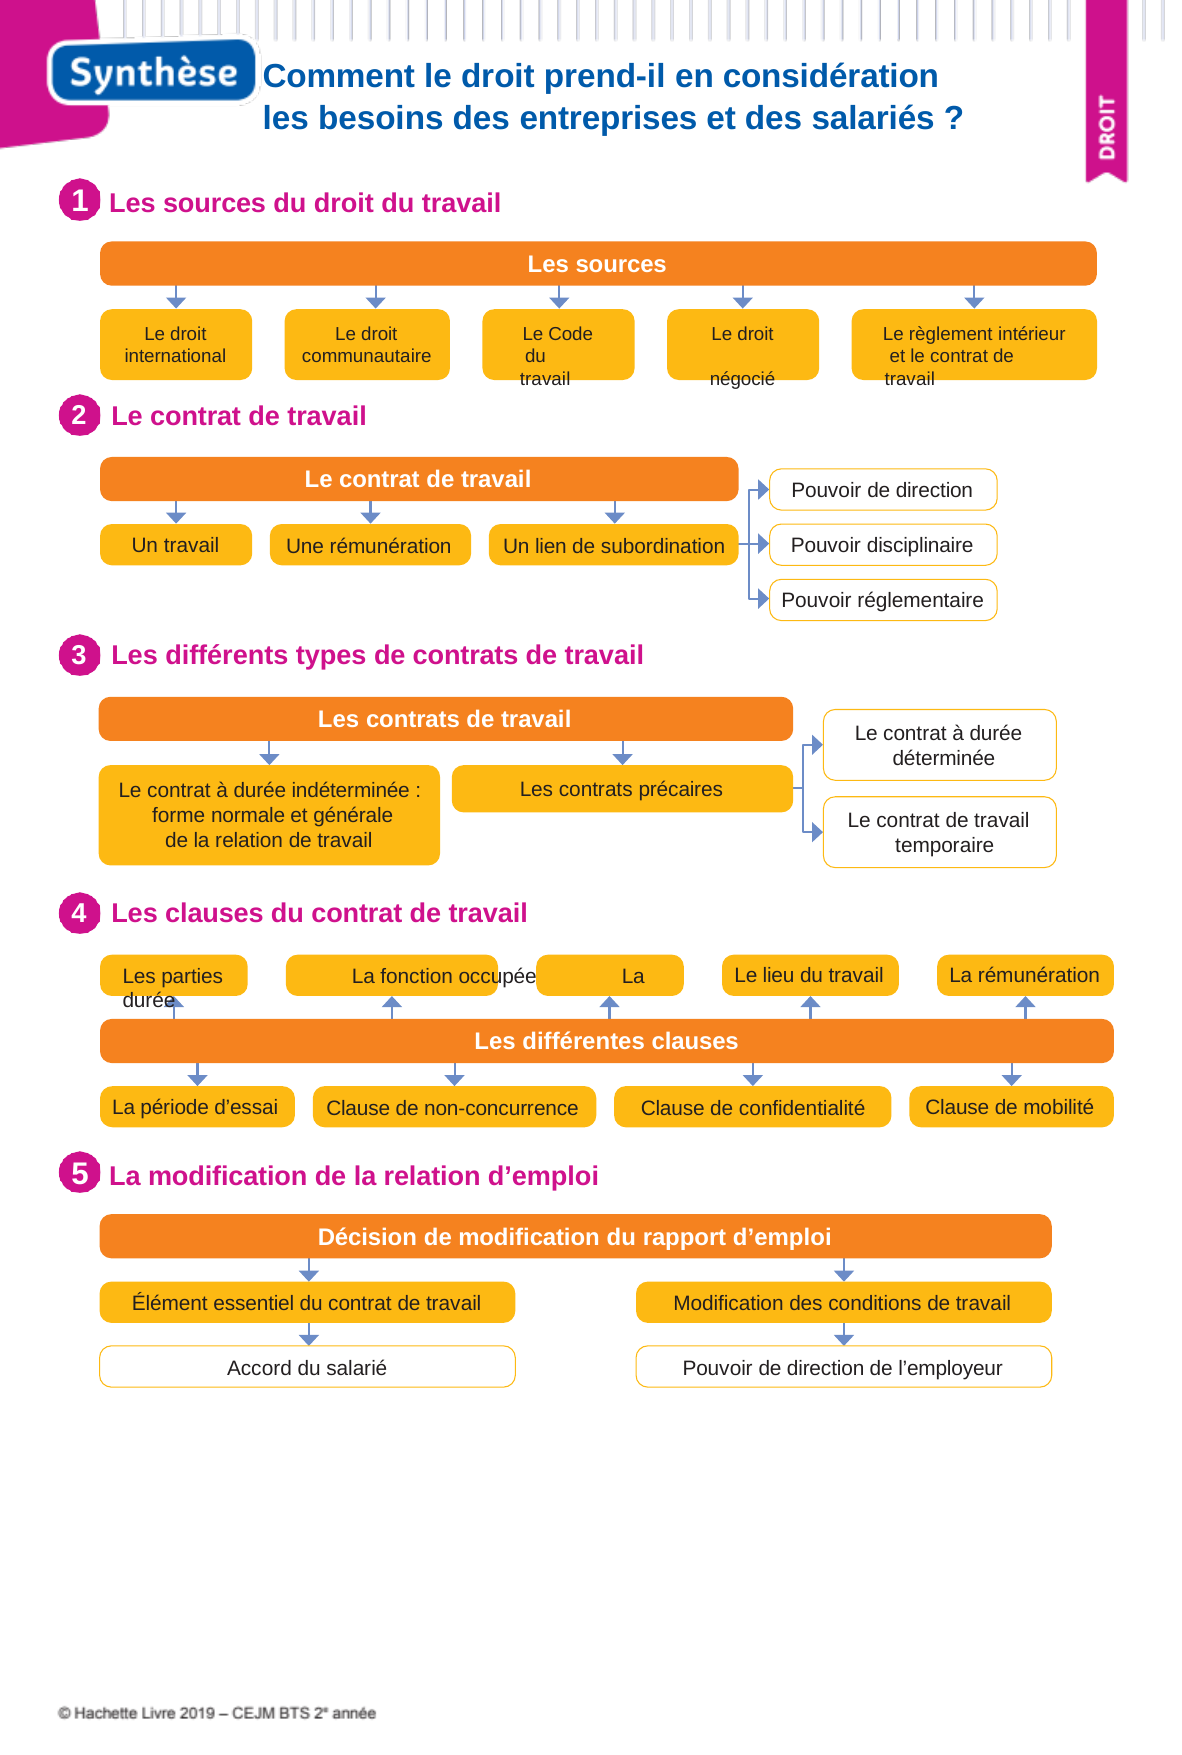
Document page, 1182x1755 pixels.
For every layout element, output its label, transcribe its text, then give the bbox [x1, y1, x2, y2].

text_box La période d’essai [109, 1091, 284, 1119]
text_box [100, 1086, 295, 1128]
text_box [722, 954, 899, 996]
text_box [58, 892, 101, 934]
text_box Le Code du travail [517, 319, 599, 389]
text_box Comment le droit prend-il en considération les besoins des entreprises et des salariés ? [260, 52, 971, 136]
text_box Élément essentiel du contrat de travail Accord du salarié [127, 1286, 486, 1380]
text_box [615, 1086, 892, 1128]
text_box [489, 524, 739, 566]
text_box [269, 524, 471, 566]
text_box 4 Les clauses du contrat de travail Les parties La fonction occupée La durée [69, 896, 654, 1013]
text_box Clause de mobilité [923, 1091, 1099, 1119]
text_box [58, 394, 101, 436]
text_box [769, 468, 998, 511]
text_box La modification de la relation d’emploi [107, 1156, 605, 1191]
text_box [667, 309, 820, 381]
text_box Le contrat de travail Une rémunération Un lien de subordination [284, 461, 728, 558]
text_box [964, 297, 985, 309]
text_box [58, 178, 101, 221]
text_box Le règlement intérieur et le contrat de travail [880, 319, 1068, 389]
text_box [99, 1345, 516, 1388]
text_box La rémunération [947, 960, 1104, 988]
text_box [165, 297, 187, 309]
text_box [165, 512, 187, 524]
text_box [758, 479, 769, 500]
text_box [758, 588, 769, 609]
text_box [802, 744, 812, 833]
text_box [98, 765, 441, 866]
text_box [284, 309, 450, 381]
text_box [812, 734, 823, 755]
text_box [1015, 996, 1036, 1008]
text_box [100, 524, 253, 566]
text_box Modification des conditions de travail Pouvoir de direction de l’employeur [663, 1286, 1021, 1380]
text_box Un travail [129, 529, 222, 557]
text_box [100, 241, 1097, 286]
text_box [909, 1086, 1114, 1128]
text_box [100, 1018, 1114, 1064]
text_box [851, 309, 1098, 381]
text_box 2 Le contrat de travail [69, 398, 369, 435]
text_box 5 [69, 1151, 91, 1191]
text_box [769, 579, 998, 621]
text_box [823, 709, 1057, 781]
text_box Les sources du droit du travail [107, 183, 506, 218]
text_box Le droit communautaire [299, 319, 434, 367]
text_box [833, 1270, 855, 1281]
text_box 3 Les différents types de contrats de travail [69, 638, 648, 675]
text_box [187, 1075, 208, 1086]
text_box [732, 297, 753, 309]
text_box [99, 1214, 1052, 1259]
text_box [98, 696, 794, 741]
text_box [100, 456, 739, 502]
text_box [259, 754, 280, 765]
text_box Décision de modification du rapport d’emploi [315, 1218, 835, 1250]
text_box [298, 1270, 320, 1281]
text_box [100, 309, 253, 381]
text_box Les contrats de travail [315, 701, 575, 733]
text_box [800, 996, 821, 1008]
text_box [312, 1086, 596, 1128]
text_box [636, 1345, 1052, 1388]
text_box [549, 297, 570, 309]
text_box [748, 489, 758, 599]
text_box [451, 765, 794, 813]
text_box 1 [69, 178, 91, 218]
text_box [58, 634, 101, 676]
text_box Le lieu du travail [732, 960, 889, 988]
text_box [612, 754, 633, 765]
text_box [99, 1281, 516, 1323]
text_box Les sources [525, 246, 670, 278]
text_box [823, 796, 1057, 868]
text_box [812, 821, 823, 843]
text_box [58, 1151, 101, 1193]
text_box [365, 297, 386, 309]
text_box Les contrats précaires [517, 773, 727, 801]
text_box [1001, 1075, 1022, 1086]
text_box [636, 1281, 1052, 1323]
text_box Le contrat à durée indéterminée : forme normale et générale de la relation de travail [113, 774, 425, 852]
text_box Les différentes clauses Clause de non-concurrence Clause de confidentialité [324, 1023, 868, 1120]
text_box [937, 954, 1114, 996]
text_box [482, 309, 635, 381]
text_box Le droit international [122, 319, 229, 367]
text_box Le droit négocié [707, 319, 778, 389]
text_box [758, 533, 769, 554]
text_box [769, 524, 998, 566]
text_box [654, 954, 684, 996]
